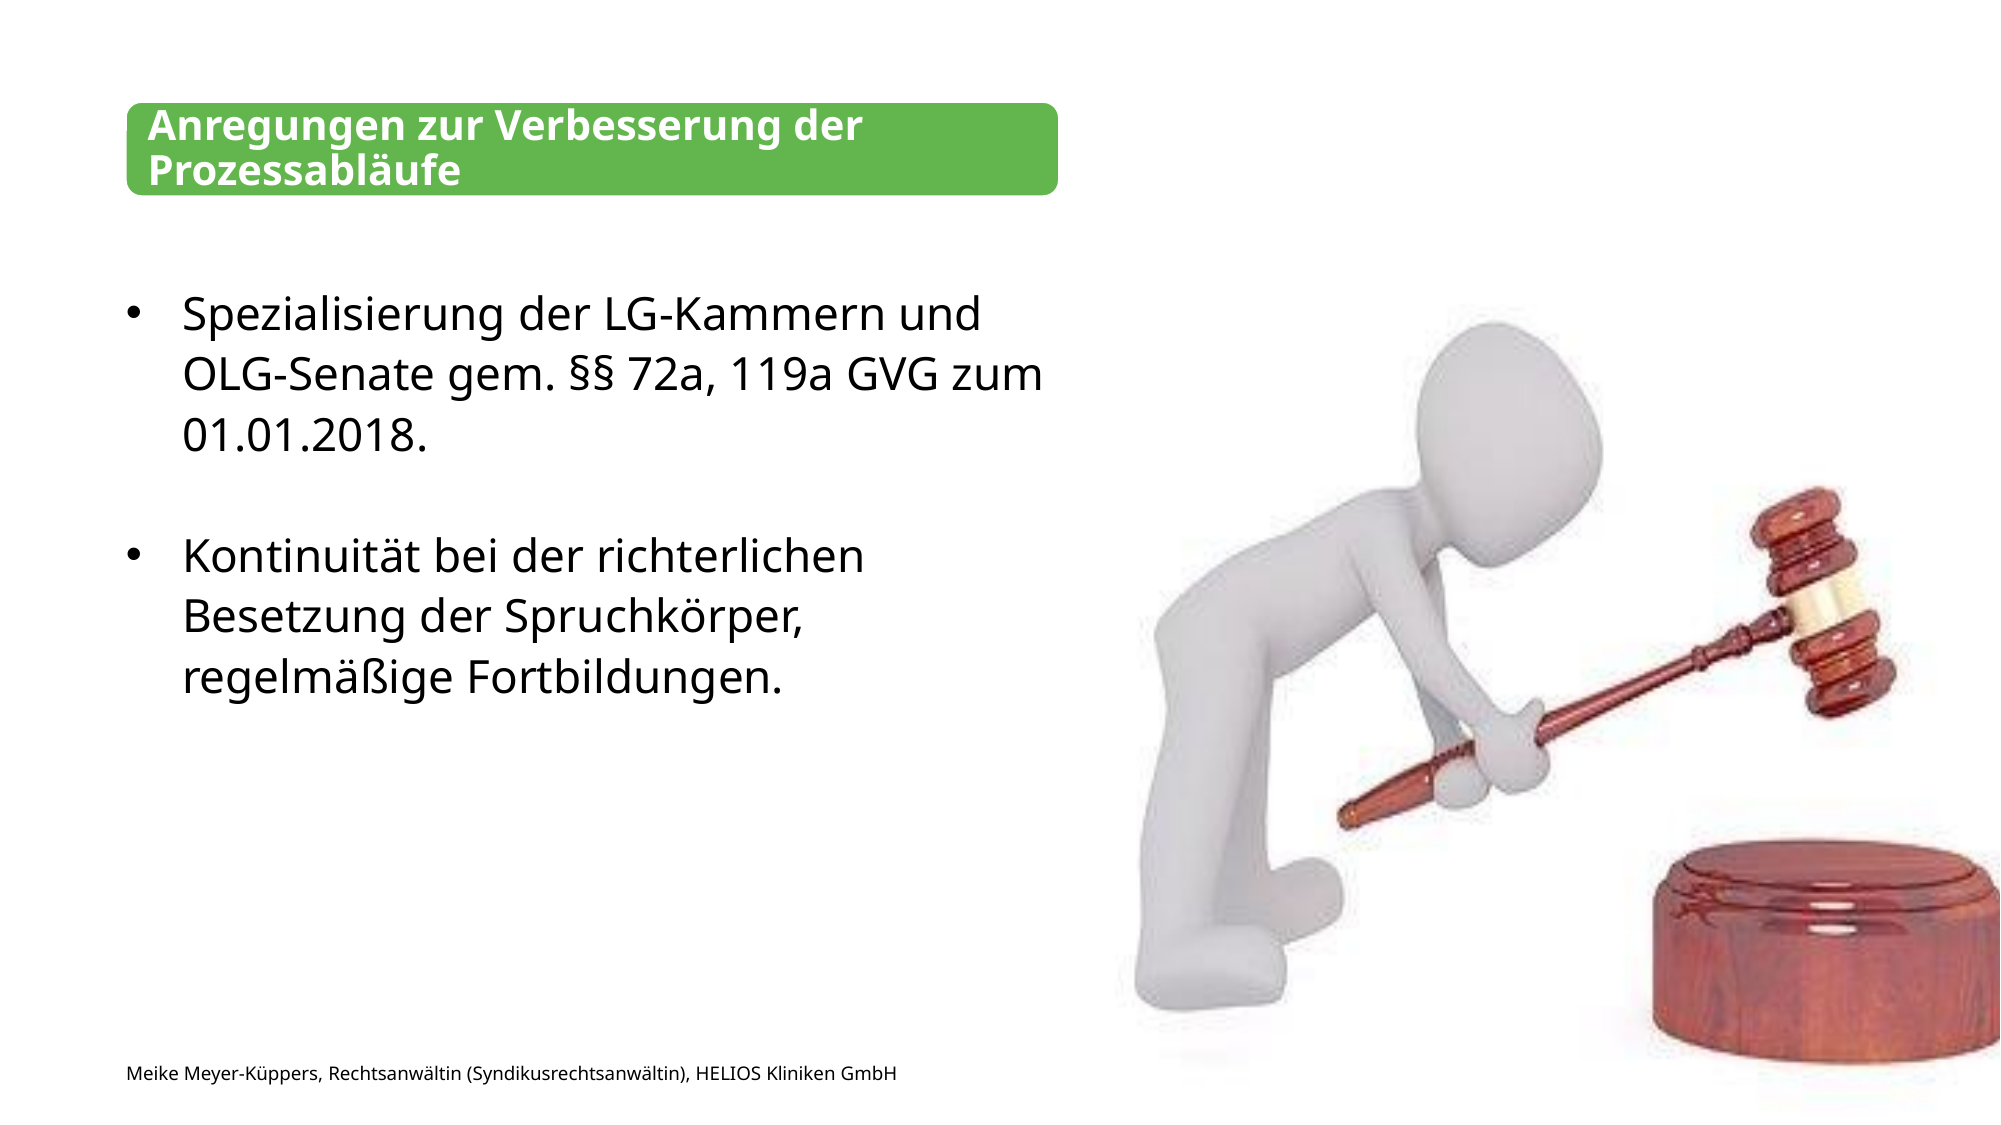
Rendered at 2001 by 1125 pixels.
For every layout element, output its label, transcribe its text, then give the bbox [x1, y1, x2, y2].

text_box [125, 101, 1060, 197]
picture [1094, 0, 2000, 1125]
list Spezialisierung der LG-Kammern und OLG-Senate gem. §§ 72a, 119a GVG zum 01.01.2018. Kontinuität bei der richterlichen Besetzung der Spruchkörper, regelmäßige Fortbildungen. [125, 278, 1060, 988]
